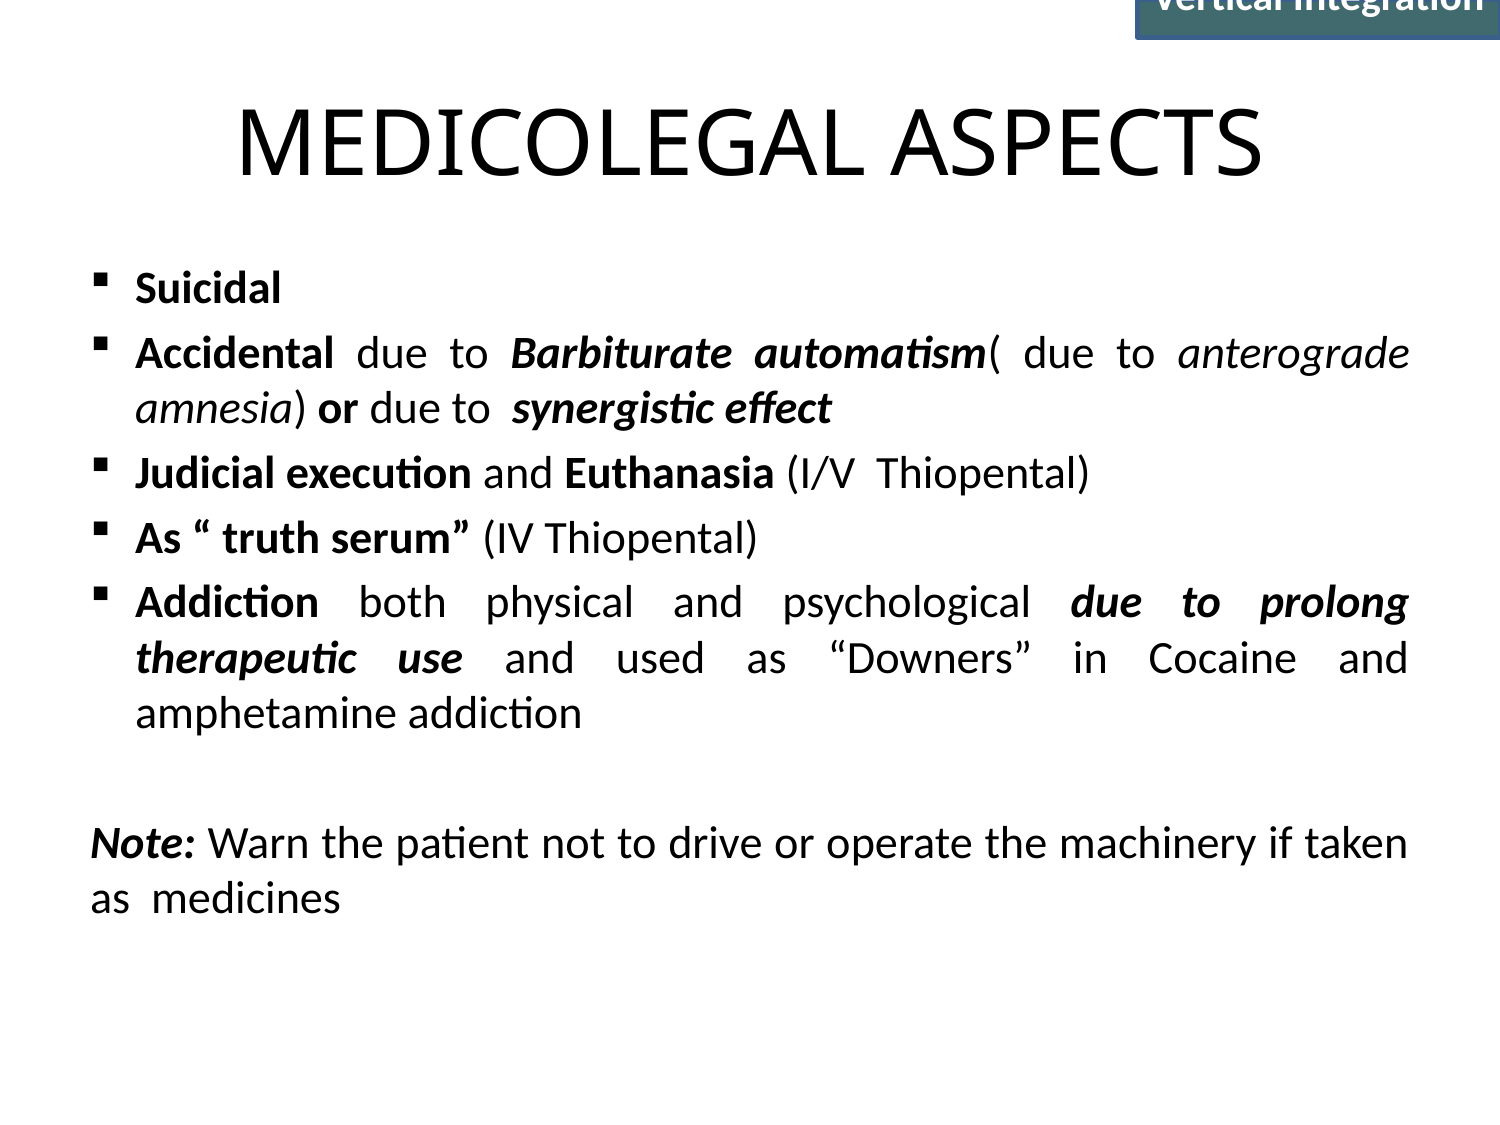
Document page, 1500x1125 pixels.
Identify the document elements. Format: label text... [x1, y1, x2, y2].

list Suicidal Accidental due to Barbiturate automatism( due to anterograde amnesia) or due to synergistic effect Judicial execution and Euthanasia (I/V Thiopental) As “ truth serum” (IV Thiopental) Addiction both physical and psychological due to prolong therapeutic use and used as “Downers” in Cocaine and amphetamine addiction Note: Warn the patient not to drive or operate the machinery if taken as medicines [75, 249, 1425, 993]
title MEDICOLEGAL ASPECTS [75, 45, 1425, 233]
text_box Vertical Integration [1135, 0, 1500, 40]
